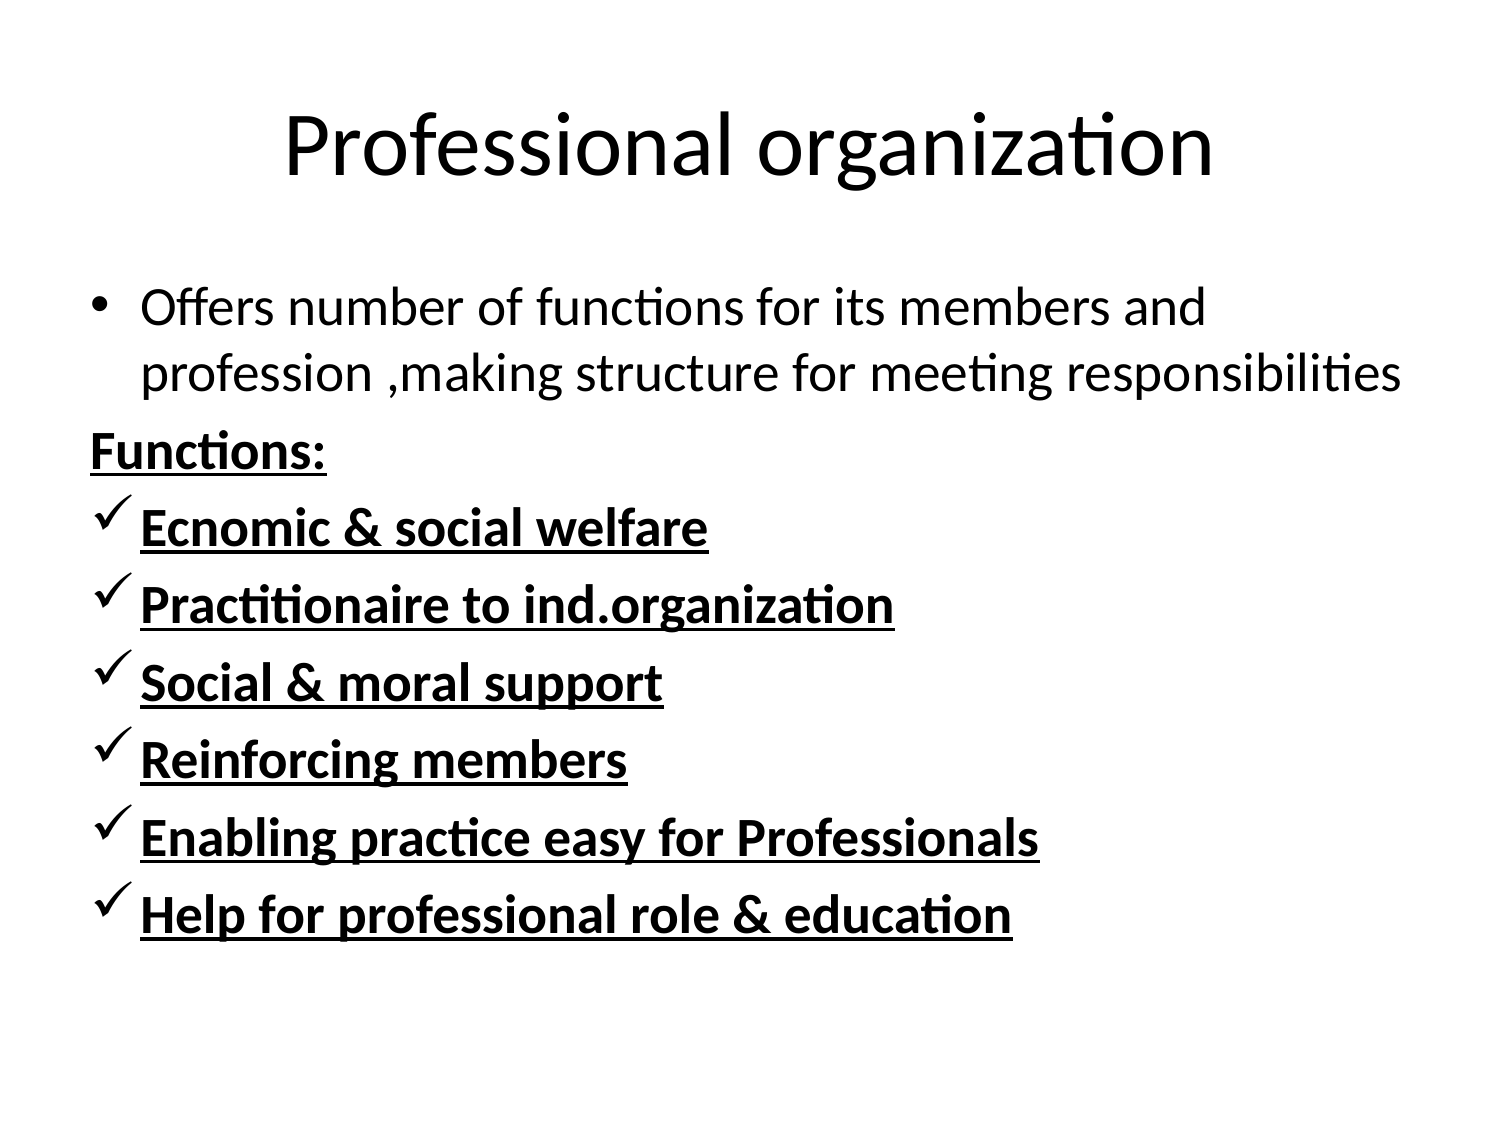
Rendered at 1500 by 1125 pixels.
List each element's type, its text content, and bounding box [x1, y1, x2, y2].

list Offers number of functions for its members and profession ,making structure for meeting responsibilities Functions: Ecnomic & social welfare Practitionaire to ind.organization Social & moral support Reinforcing members Enabling practice easy for Professionals Help for professional role & education [75, 262, 1425, 1005]
title Professional organization [75, 45, 1425, 233]
